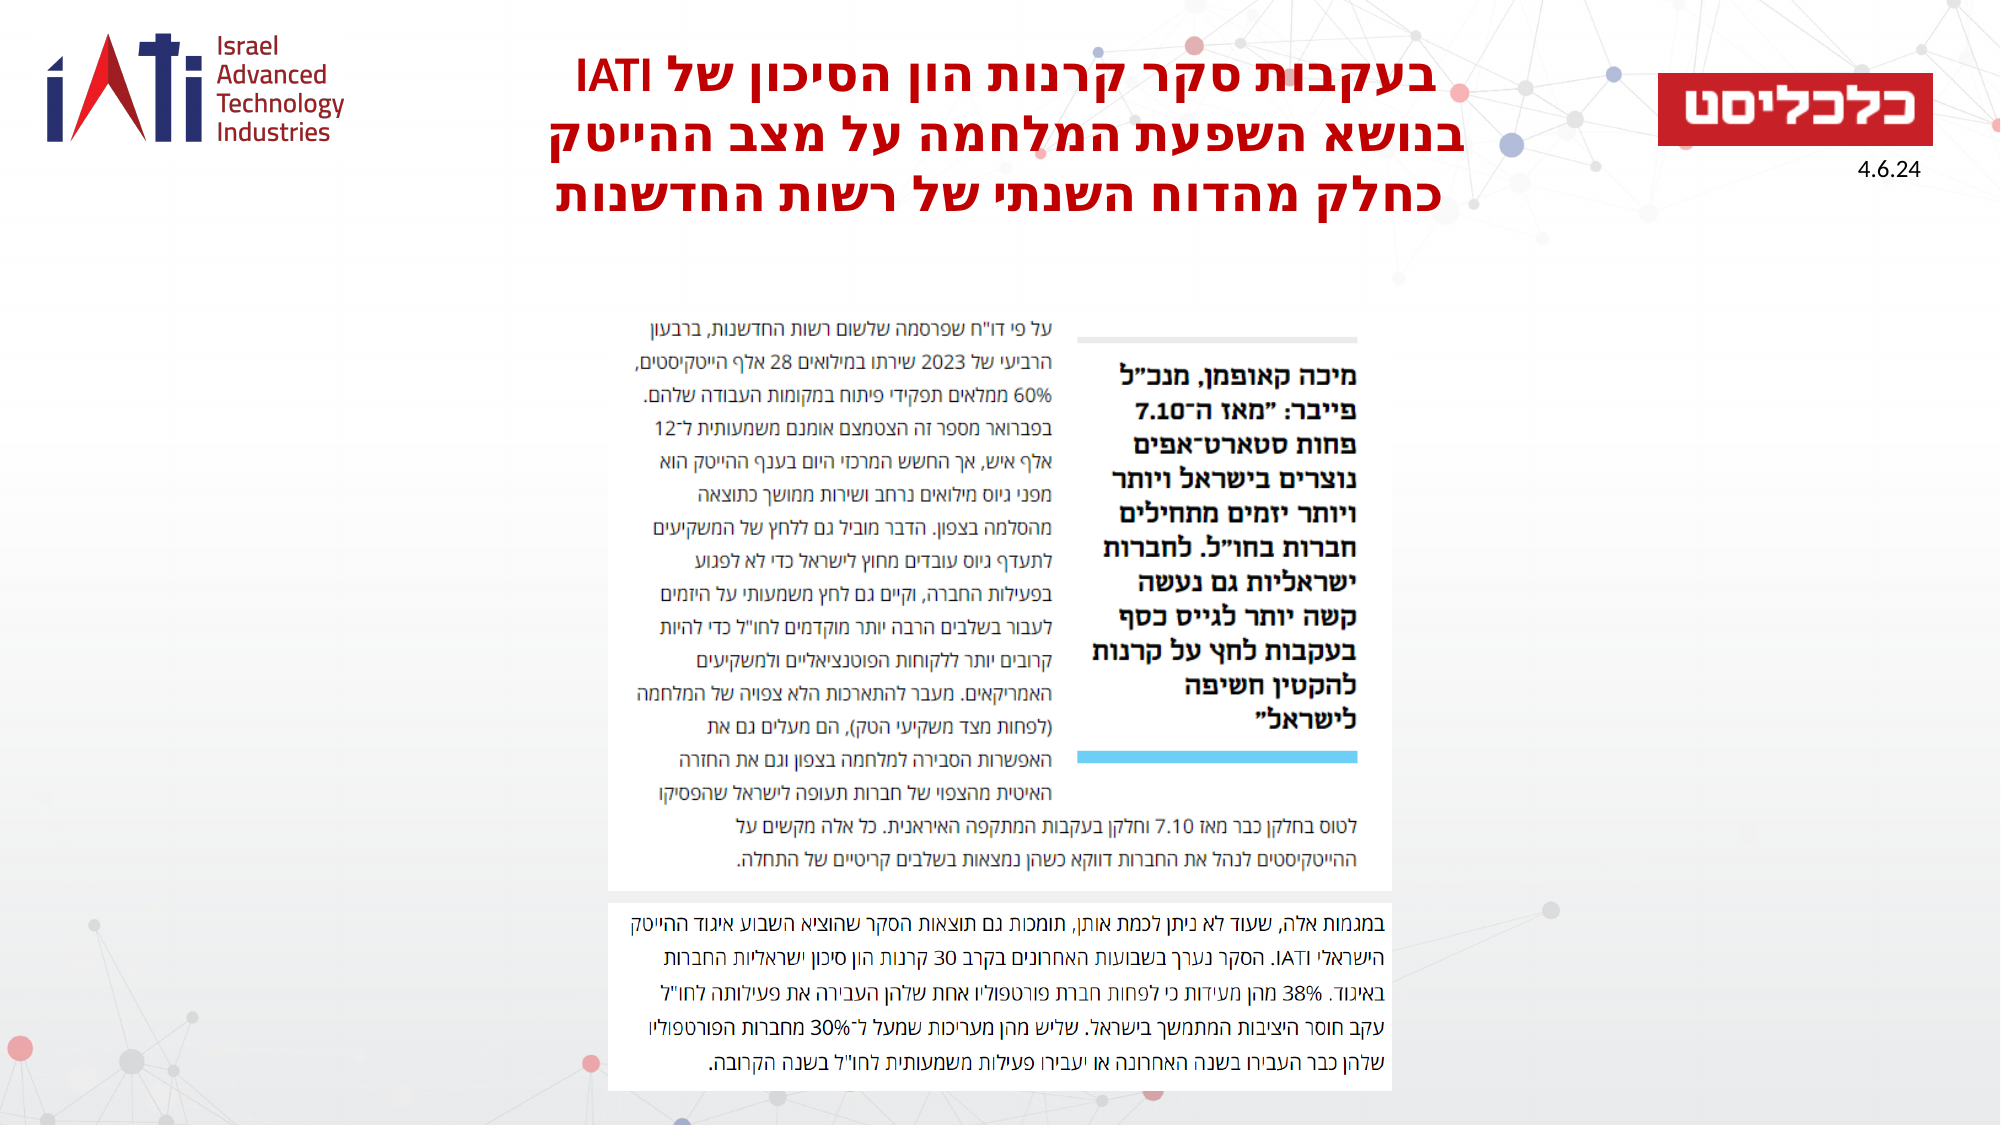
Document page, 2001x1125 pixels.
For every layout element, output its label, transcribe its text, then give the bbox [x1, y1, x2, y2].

picture [0, 0, 2001, 1125]
text_box 4.6.24 [1843, 144, 2000, 190]
text_box בעקבות סקר קרנות הון הסיכון של IATI בנושא השפעת המלחמה על מצב ההייטק כחלק מהדוח השנתי של רשות החדשנות [135, 33, 1865, 229]
